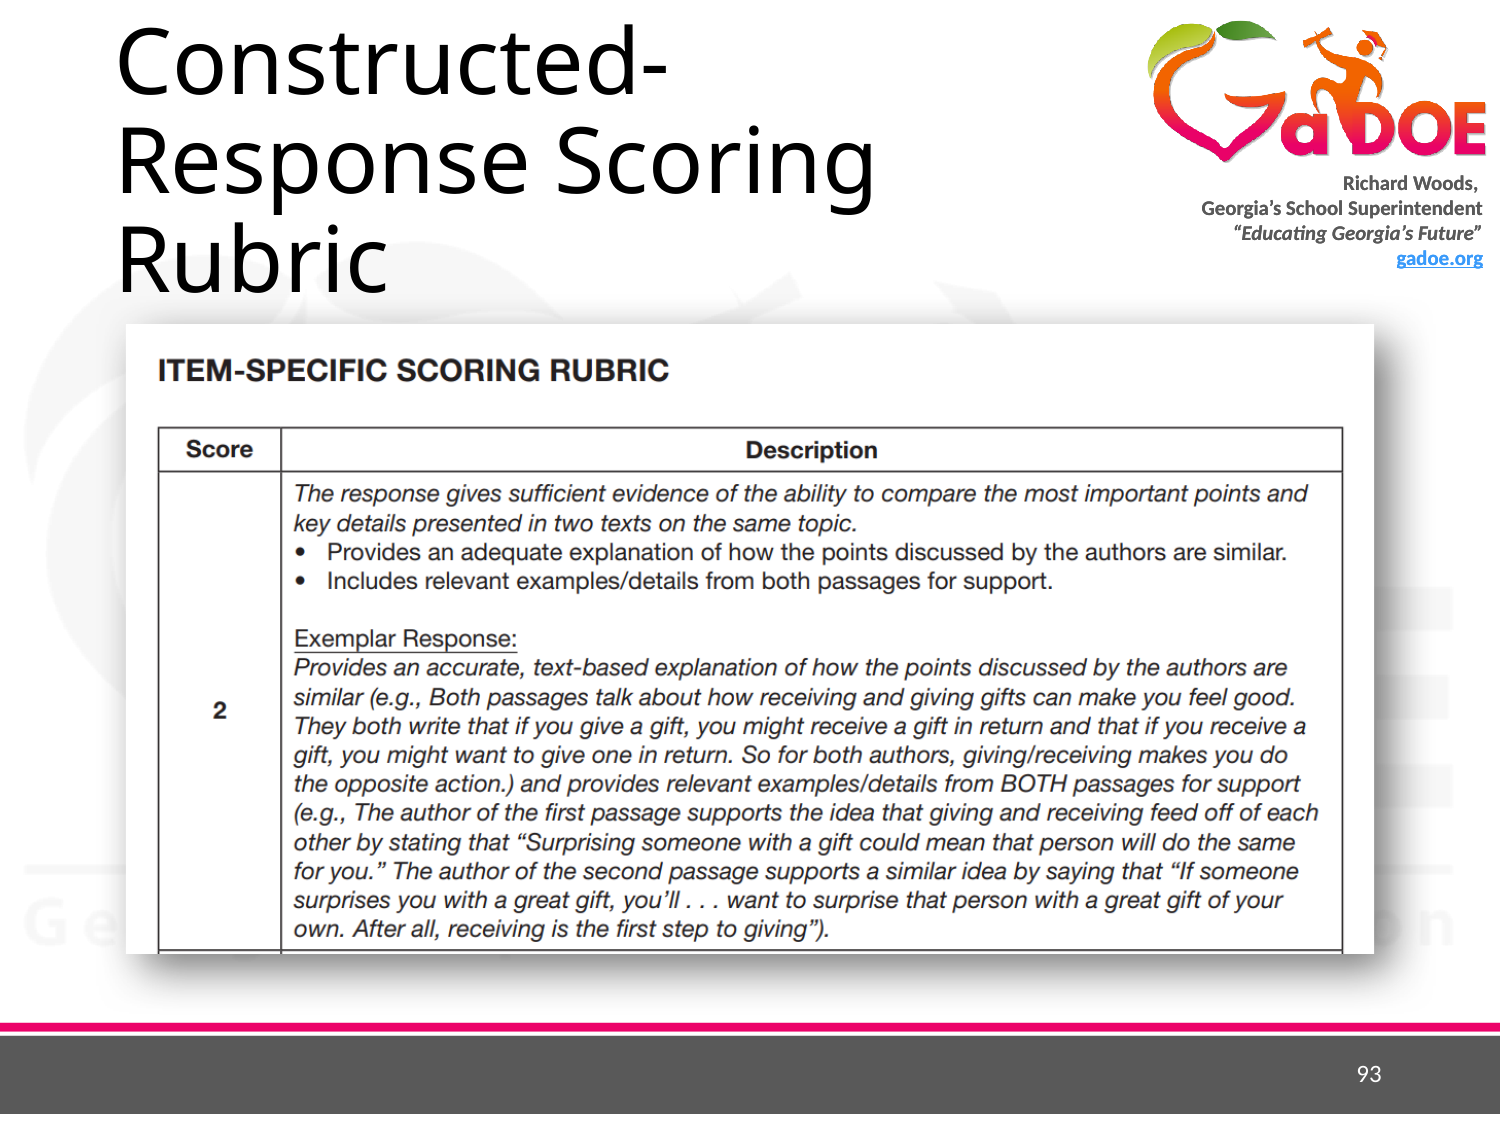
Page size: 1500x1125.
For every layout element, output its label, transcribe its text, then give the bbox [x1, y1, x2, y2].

slide_number 93 [1059, 1042, 1397, 1103]
picture [1135, 8, 1499, 164]
title Constructed- Response Scoring Rubric [99, 54, 1136, 273]
picture [19, 235, 1473, 980]
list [125, 324, 1375, 954]
